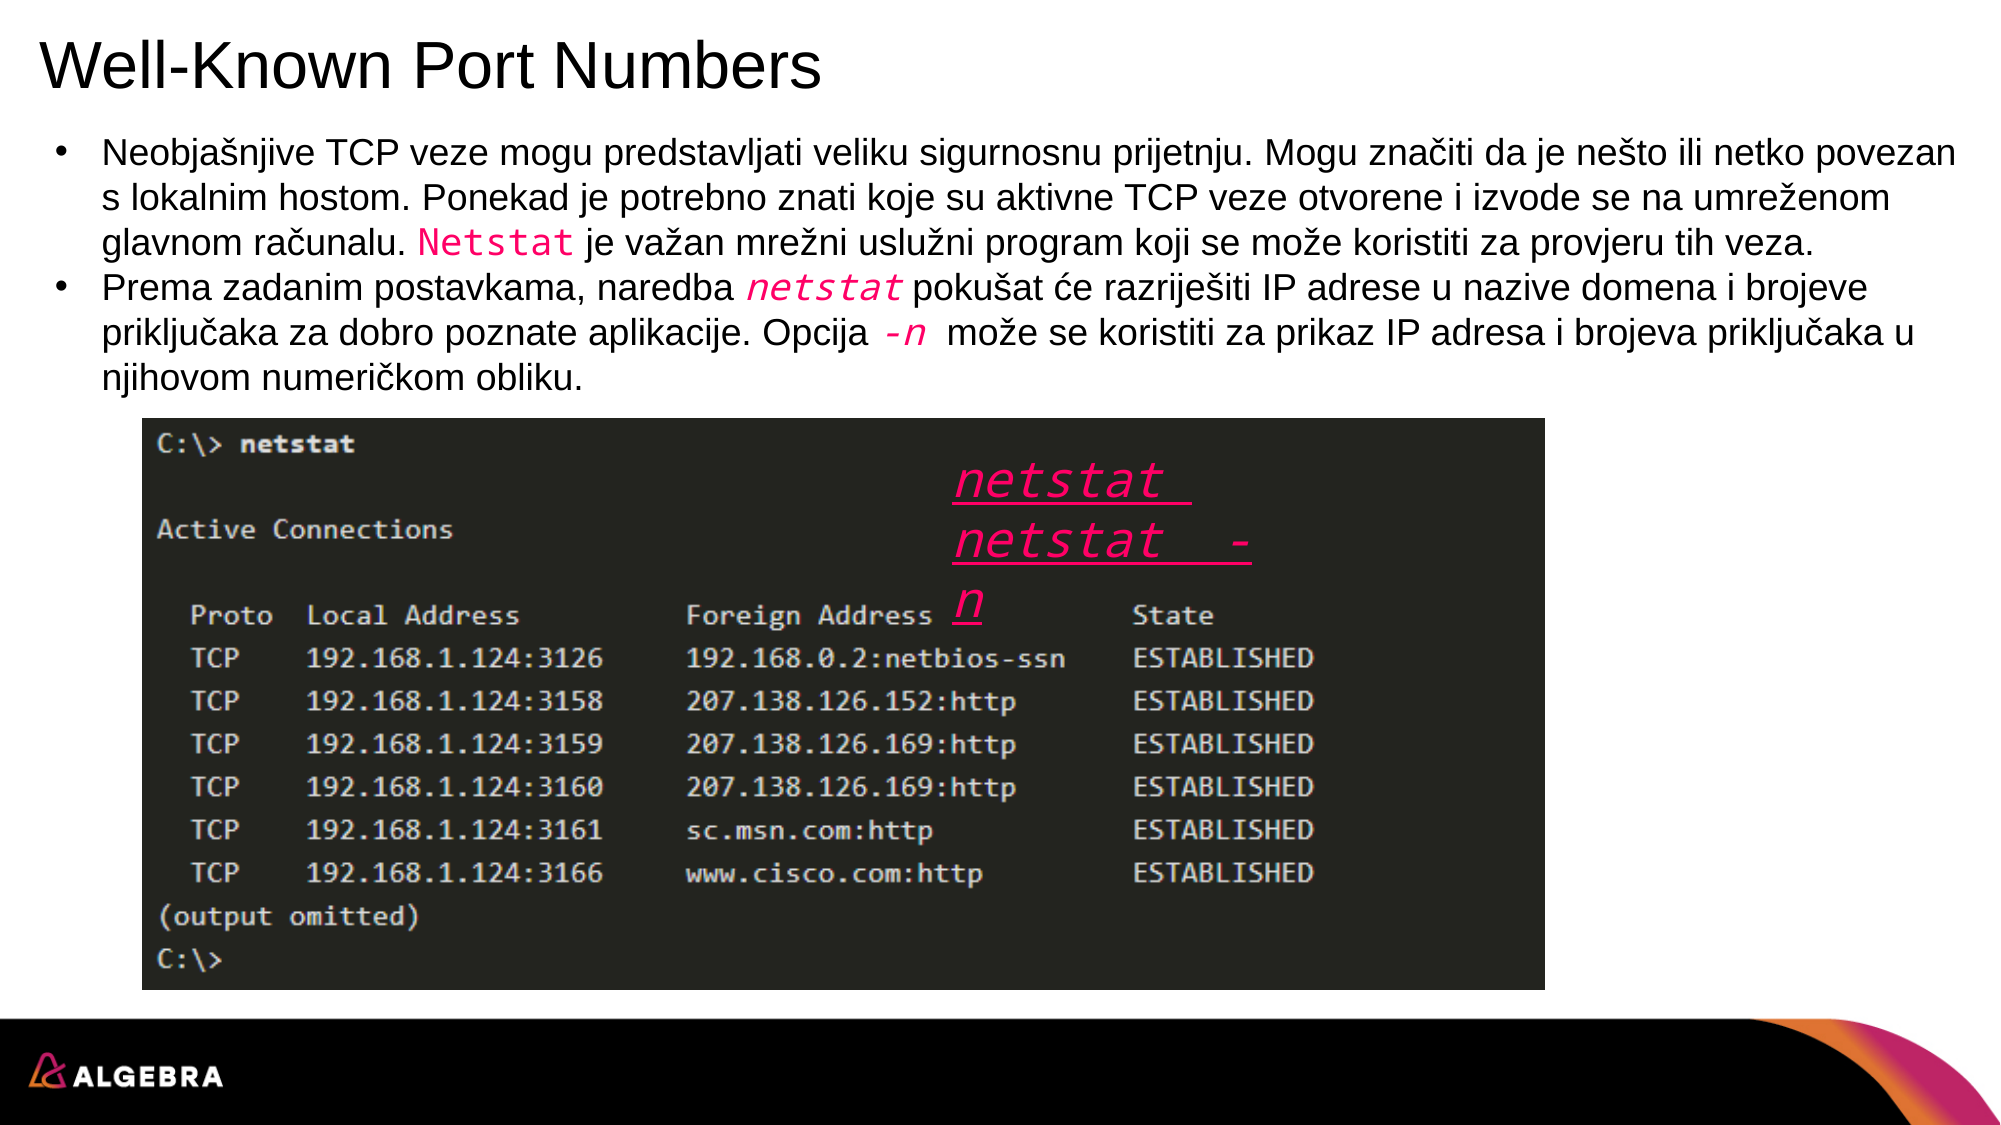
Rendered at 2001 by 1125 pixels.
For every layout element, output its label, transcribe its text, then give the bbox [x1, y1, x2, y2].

title Well-Known Port Numbers [39, 23, 1813, 108]
text_box Neobjašnjive TCP veze mogu predstavljati veliku sigurnosnu prijetnju. Mogu značiti da je nešto ili netko povezan s lokalnim hostom. Ponekad je potrebno znati koje su aktivne TCP veze otvorene i izvode se na umreženom glavnom računalu. Netstat je važan mrežni uslužni program koji se može koristiti za provjeru tih veza. Prema zadanim postavkama, naredba netstat pokušat će razriješiti IP adrese u nazive domena i brojeve priključaka za dobro poznate aplikacije. Opcija -n može se koristiti za prikaz IP adresa i brojeva priključaka u njihovom numeričkom obliku. [39, 120, 2000, 405]
picture [0, 0, 2001, 1125]
